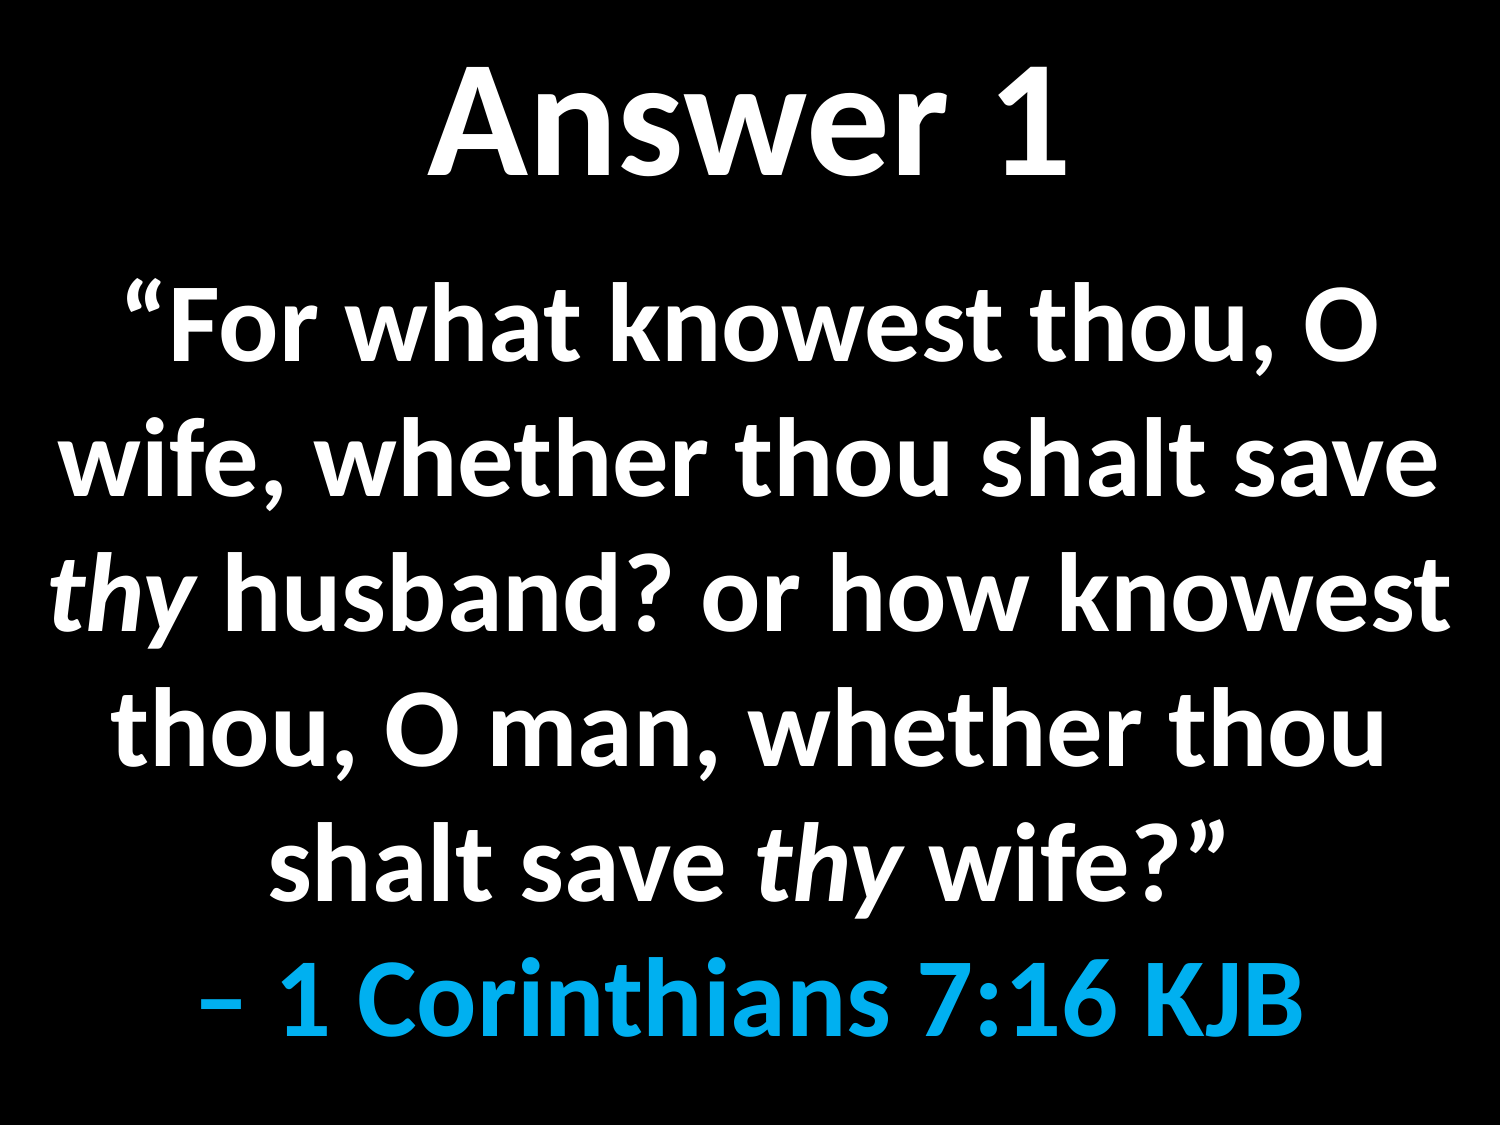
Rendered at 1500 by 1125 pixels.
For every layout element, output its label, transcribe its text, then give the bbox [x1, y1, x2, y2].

text_box Answer 1 [0, 1, 1500, 216]
text_box “For what knowest thou, O wife, whether thou shalt save thy husband? or how knowest thou, O man, whether thou shalt save thy wife?” – 1 Corinthians 7:16 KJB [0, 241, 1500, 1067]
